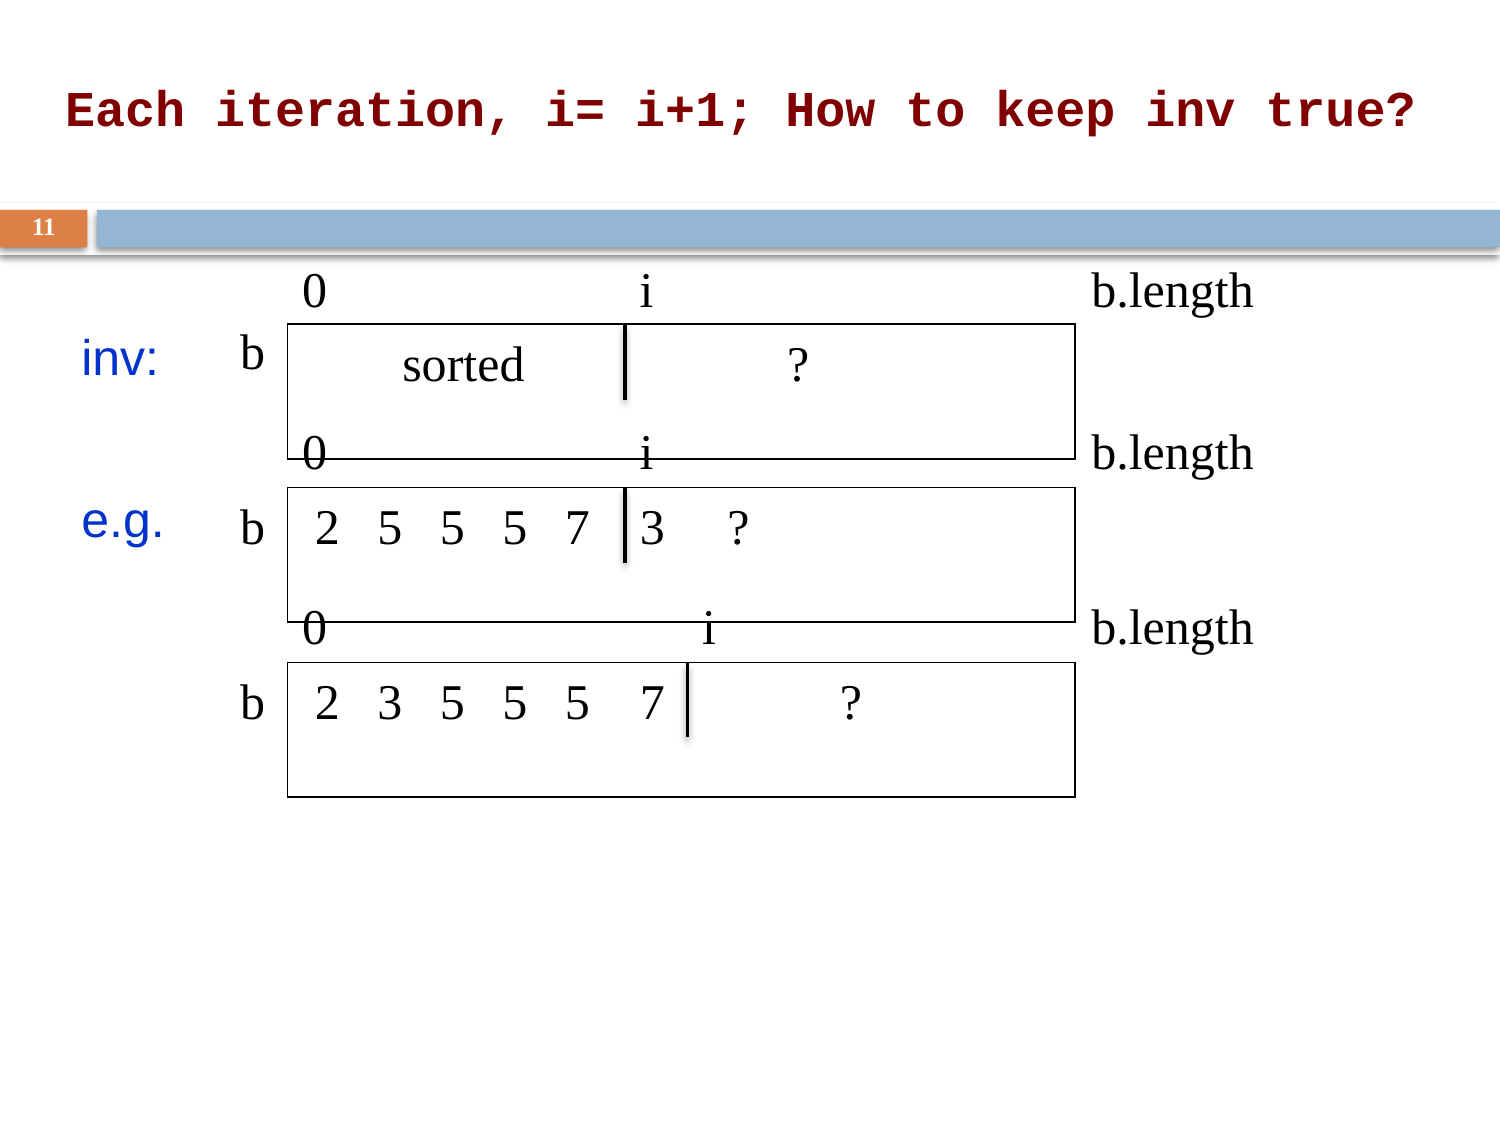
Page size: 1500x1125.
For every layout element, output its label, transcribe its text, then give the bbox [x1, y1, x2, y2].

slide_number 11 [0, 208, 88, 249]
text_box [74, 249, 1326, 412]
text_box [74, 412, 1326, 588]
title Each iteration, i= i+1; How to keep inv true? [50, 62, 1450, 150]
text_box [224, 587, 1326, 739]
